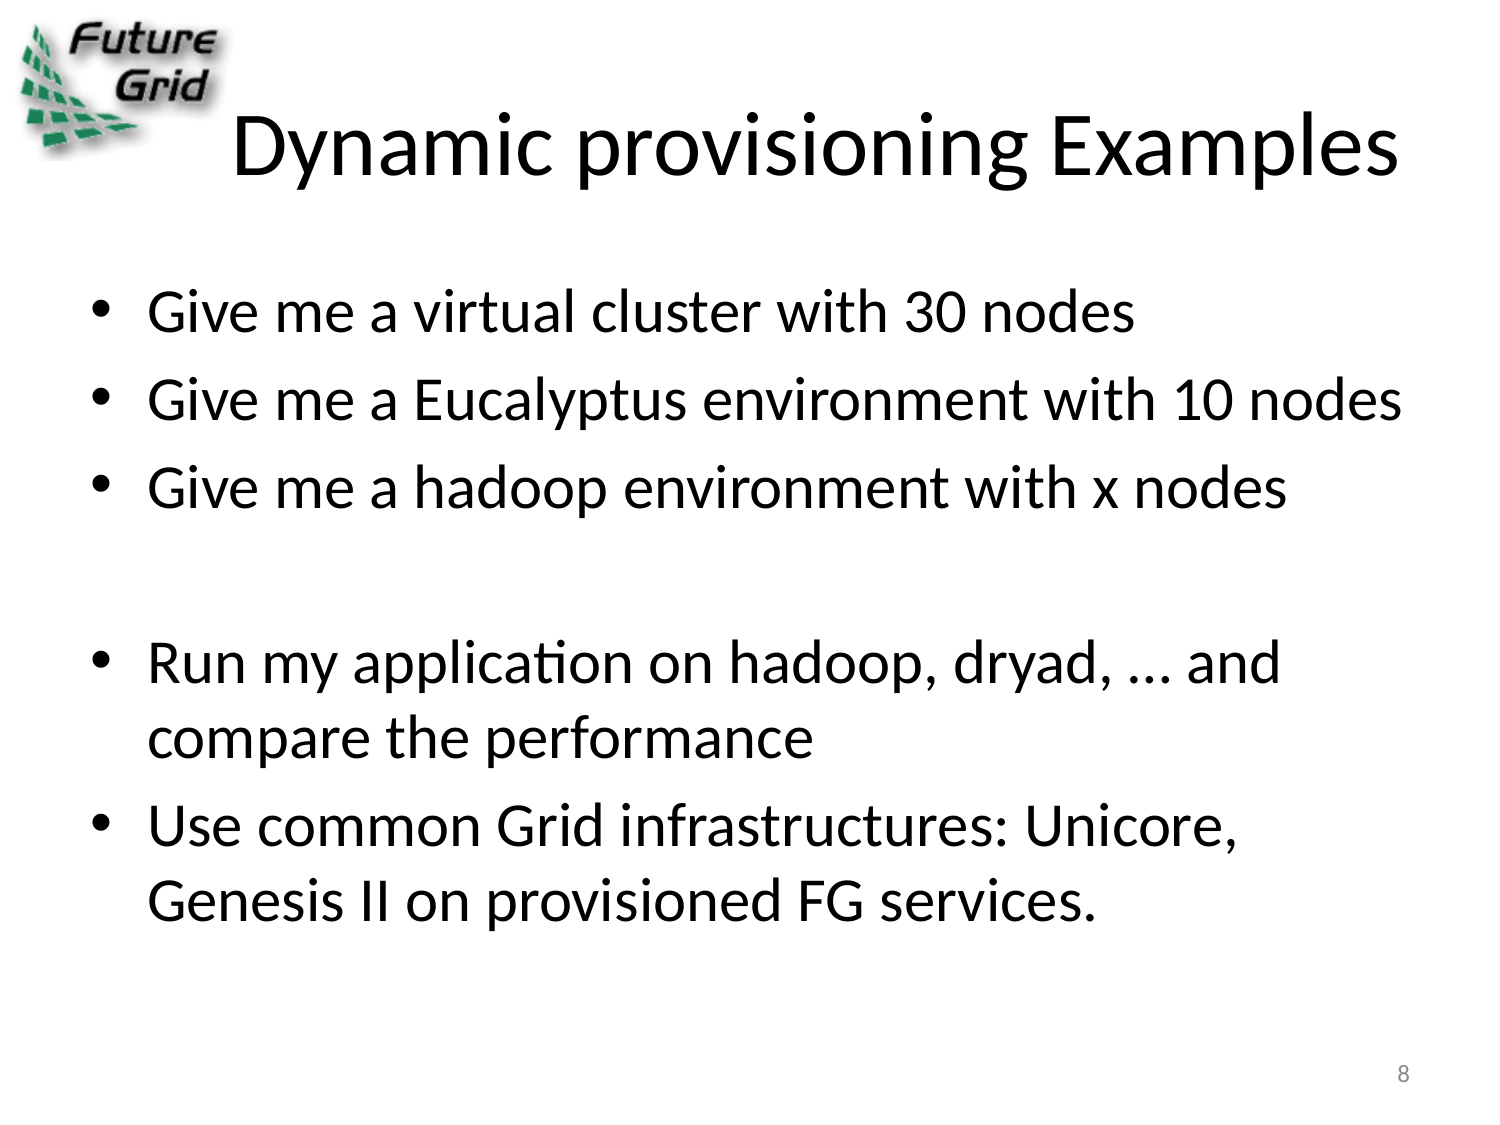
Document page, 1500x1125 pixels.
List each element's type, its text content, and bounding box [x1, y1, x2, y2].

picture [0, 0, 237, 161]
slide_number 8 [1074, 1042, 1425, 1103]
title Dynamic provisioning Examples [208, 45, 1425, 233]
list Give me a virtual cluster with 30 nodes Give me a Eucalyptus environment with 10 nodes Give me a hadoop environment with x nodes Run my application on hadoop, dryad, … and compare the performance Use common Grid infrastructures: Unicore, Genesis II on provisioned FG services. [75, 262, 1425, 1005]
